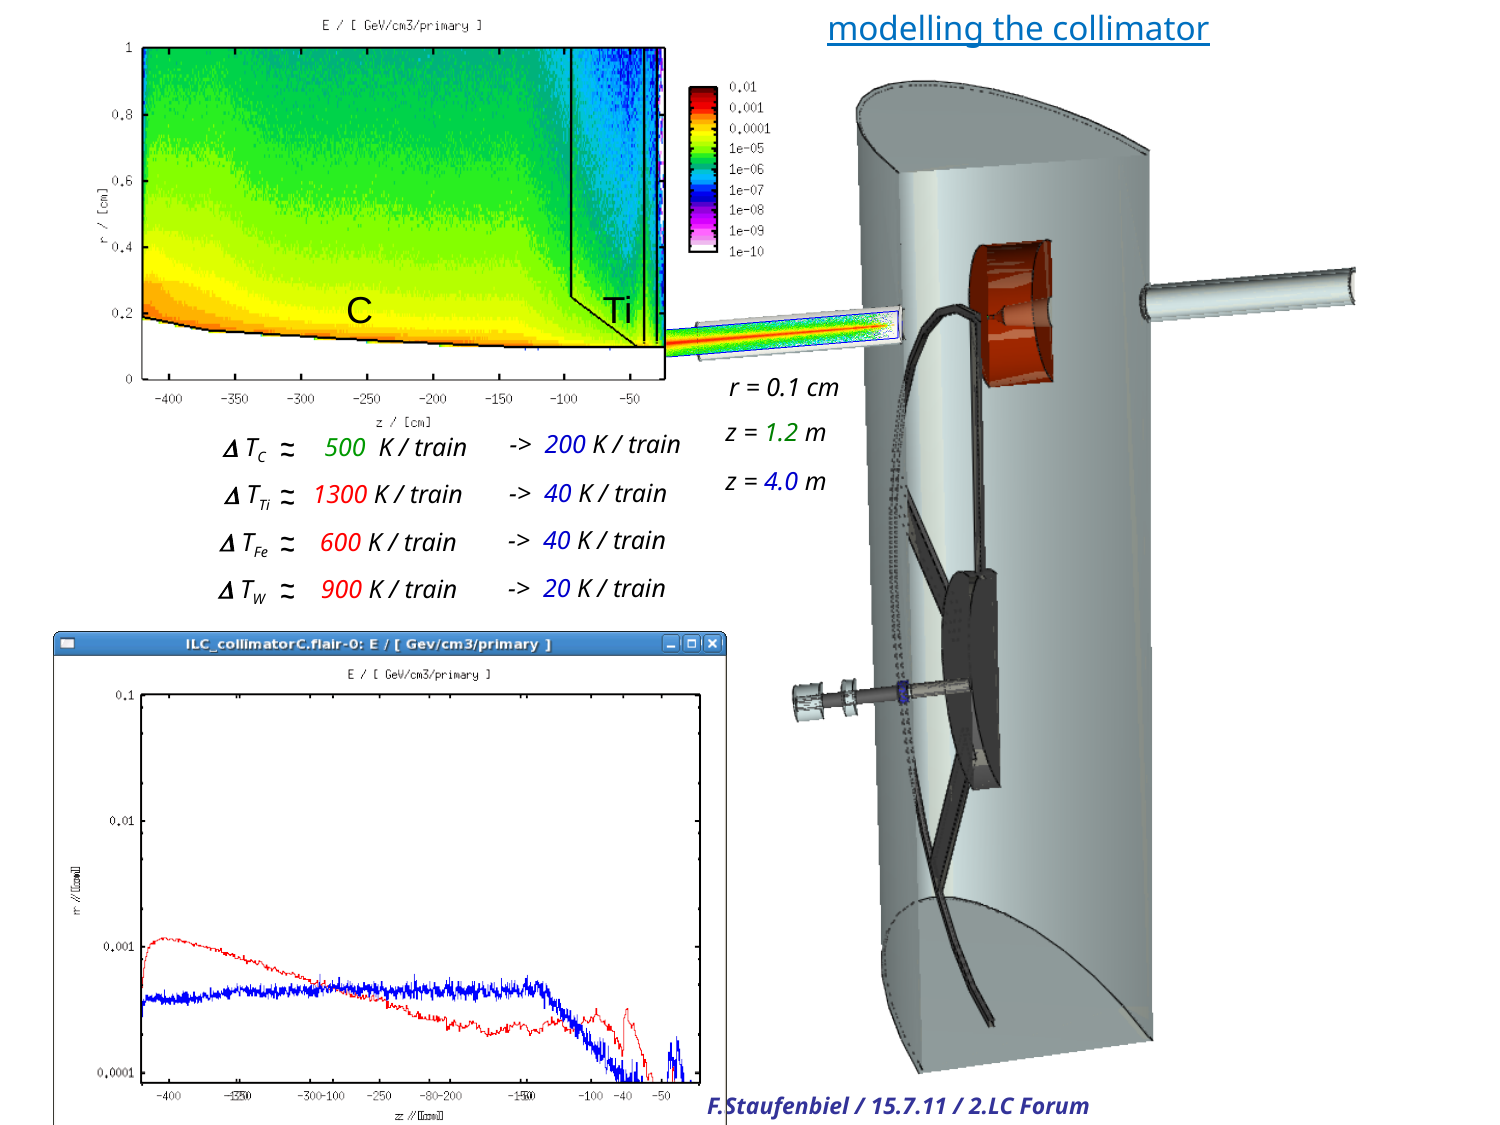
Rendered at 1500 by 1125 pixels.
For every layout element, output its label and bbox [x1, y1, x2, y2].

text_box [489, 469, 687, 611]
text_box [196, 441, 490, 619]
picture [52, 0, 1500, 1125]
text_box [88, 14, 774, 433]
